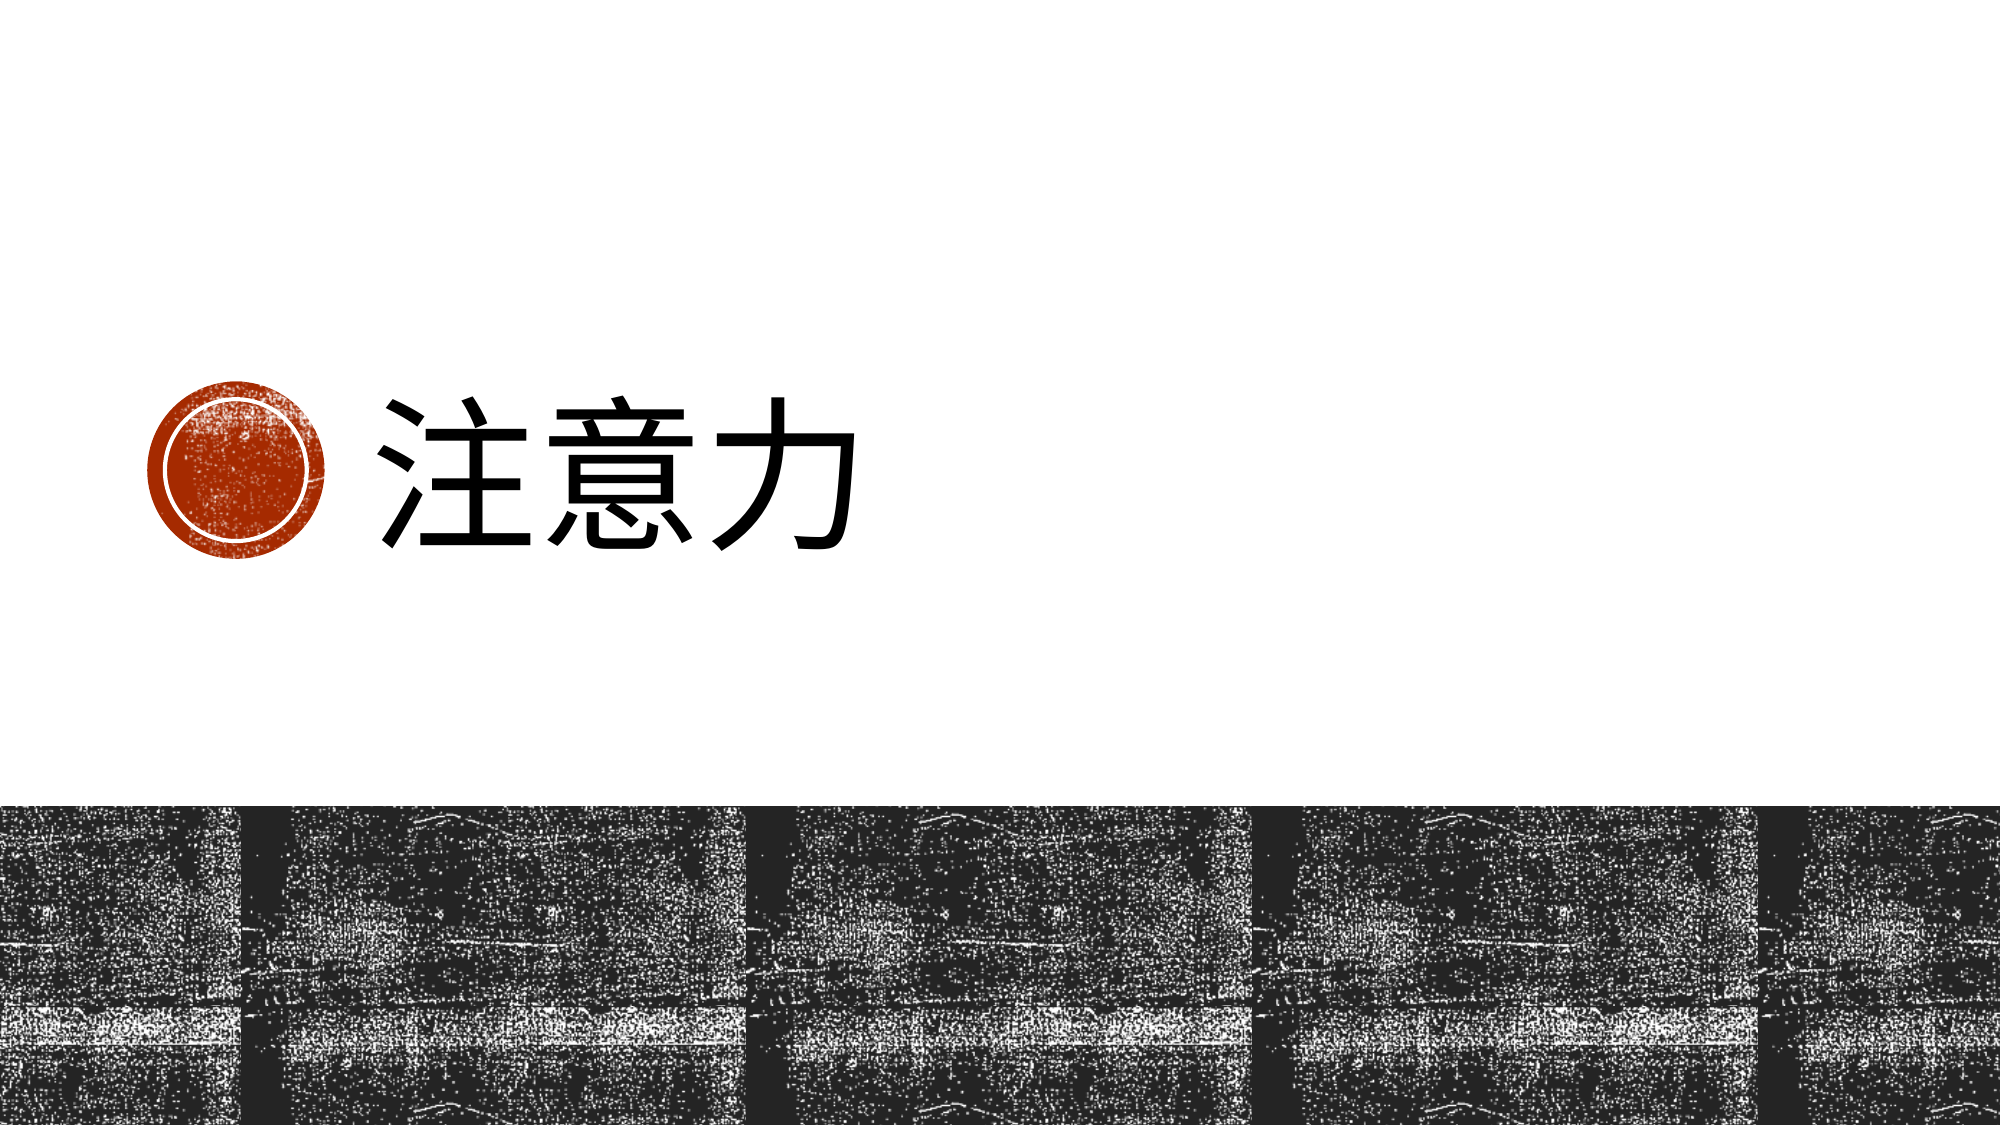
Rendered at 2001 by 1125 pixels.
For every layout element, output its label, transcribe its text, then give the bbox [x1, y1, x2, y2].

title 注意力 [355, 201, 1878, 779]
